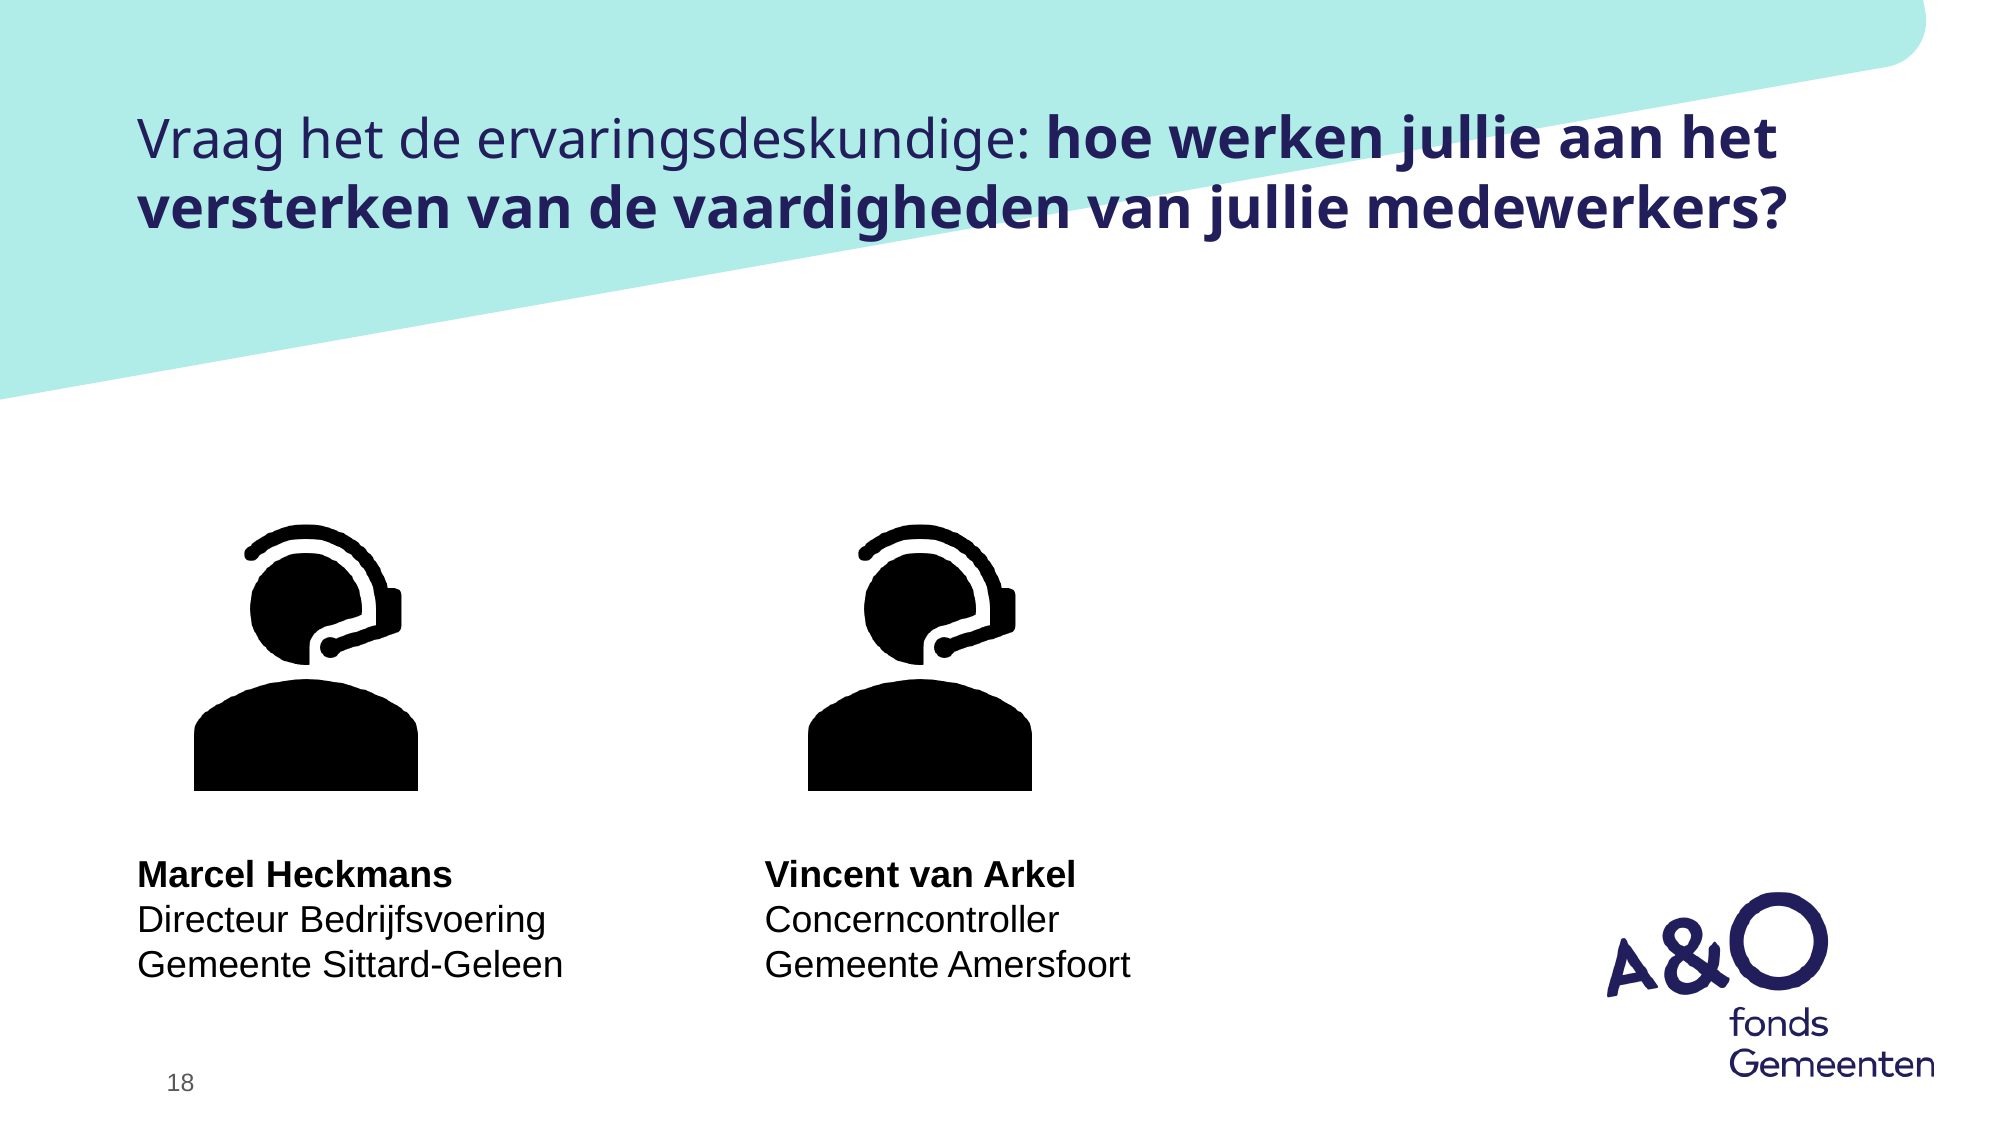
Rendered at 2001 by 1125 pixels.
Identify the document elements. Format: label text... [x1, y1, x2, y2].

picture [1597, 882, 1943, 1083]
slide_number 18 [137, 1051, 210, 1112]
picture [751, 489, 1088, 826]
text_box Marcel Heckmans Directeur Bedrijfsvoering Gemeente Sittard-Geleen [122, 842, 749, 993]
picture [137, 489, 474, 826]
title Vraag het de ervaringsdeskundige: hoe werken jullie aan het versterken van de vaardigheden van jullie medewerkers? [137, 101, 1826, 300]
text_box Vincent van Arkel Concerncontroller Gemeente Amersfoort [749, 842, 1426, 993]
